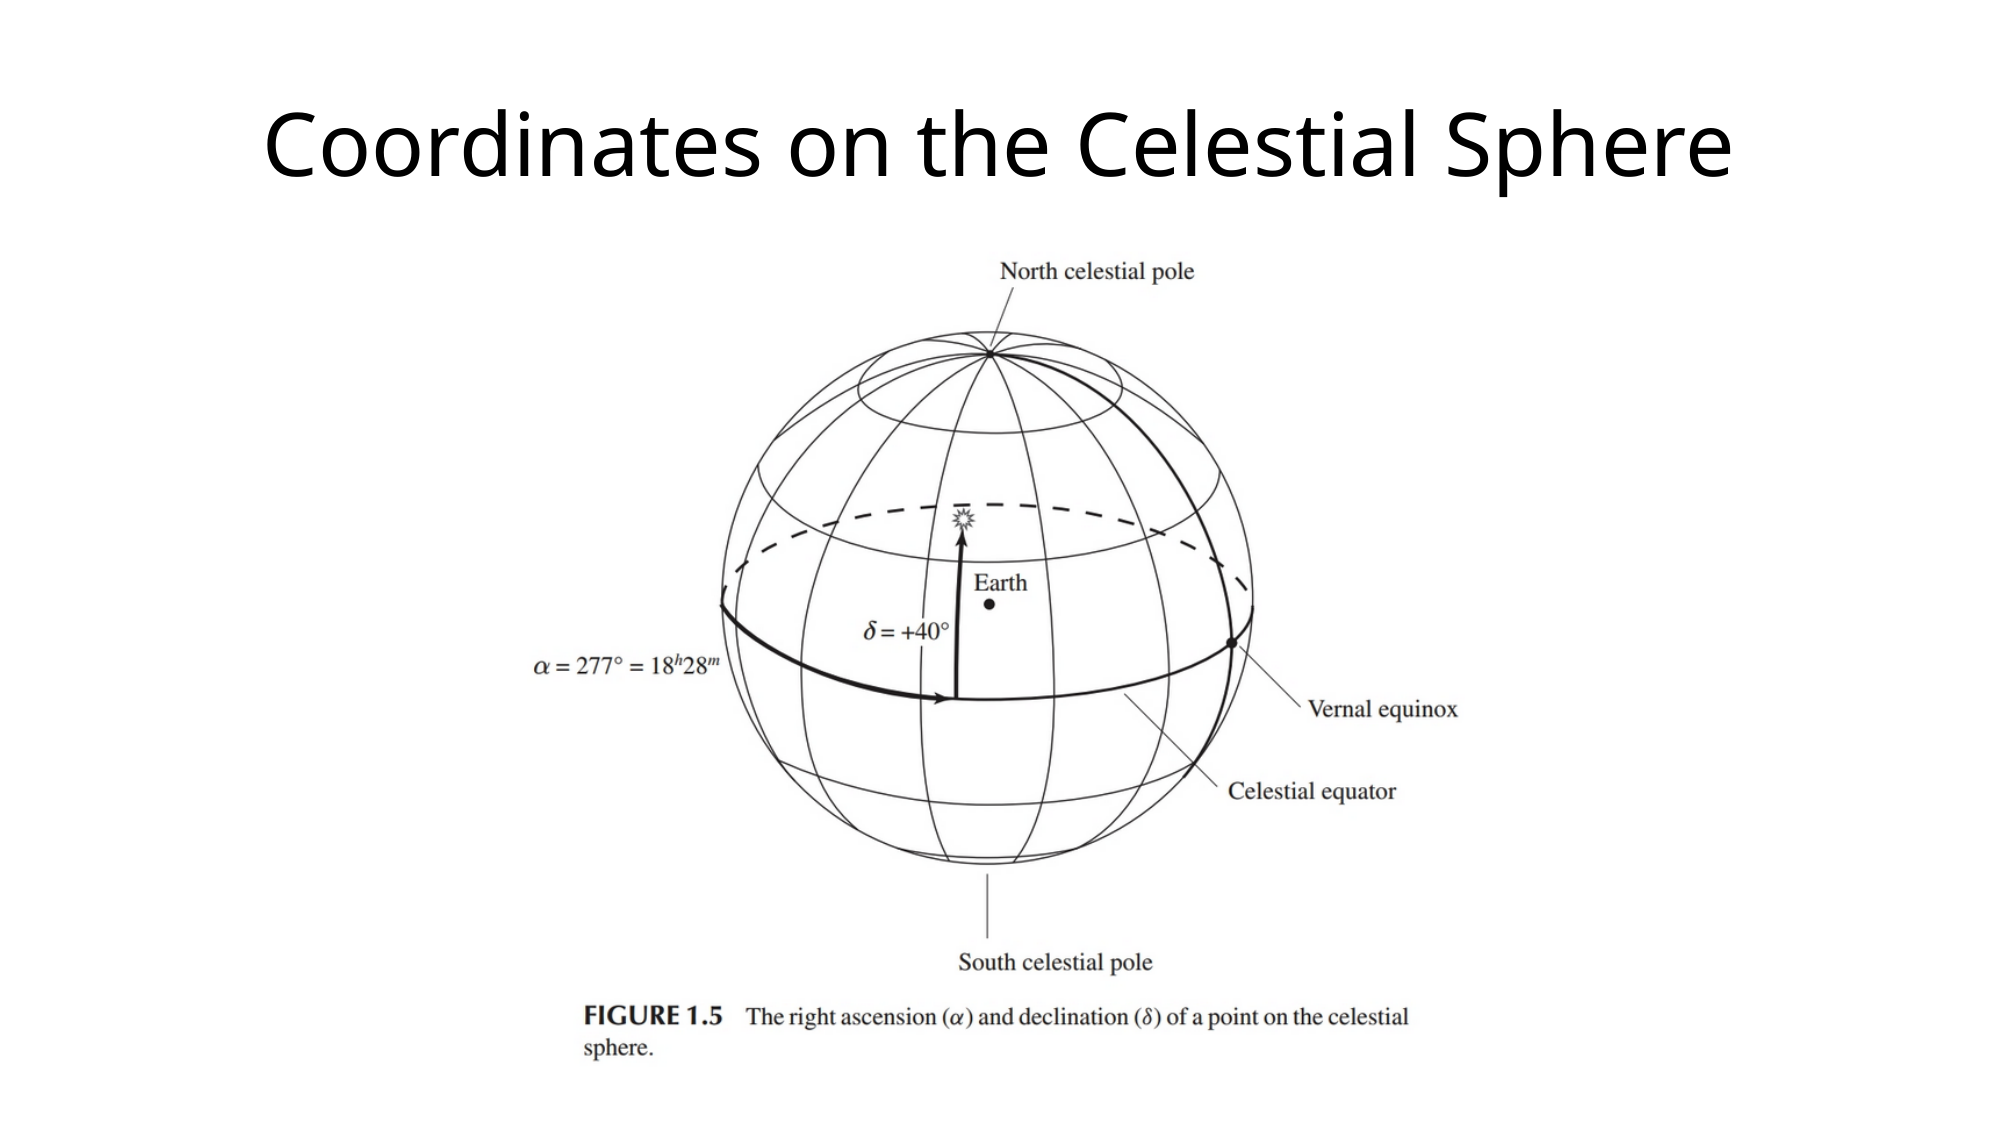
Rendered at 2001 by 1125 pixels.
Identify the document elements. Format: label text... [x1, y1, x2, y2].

picture [497, 250, 1503, 1093]
title Coordinates on the Celestial Sphere [240, 44, 1760, 251]
